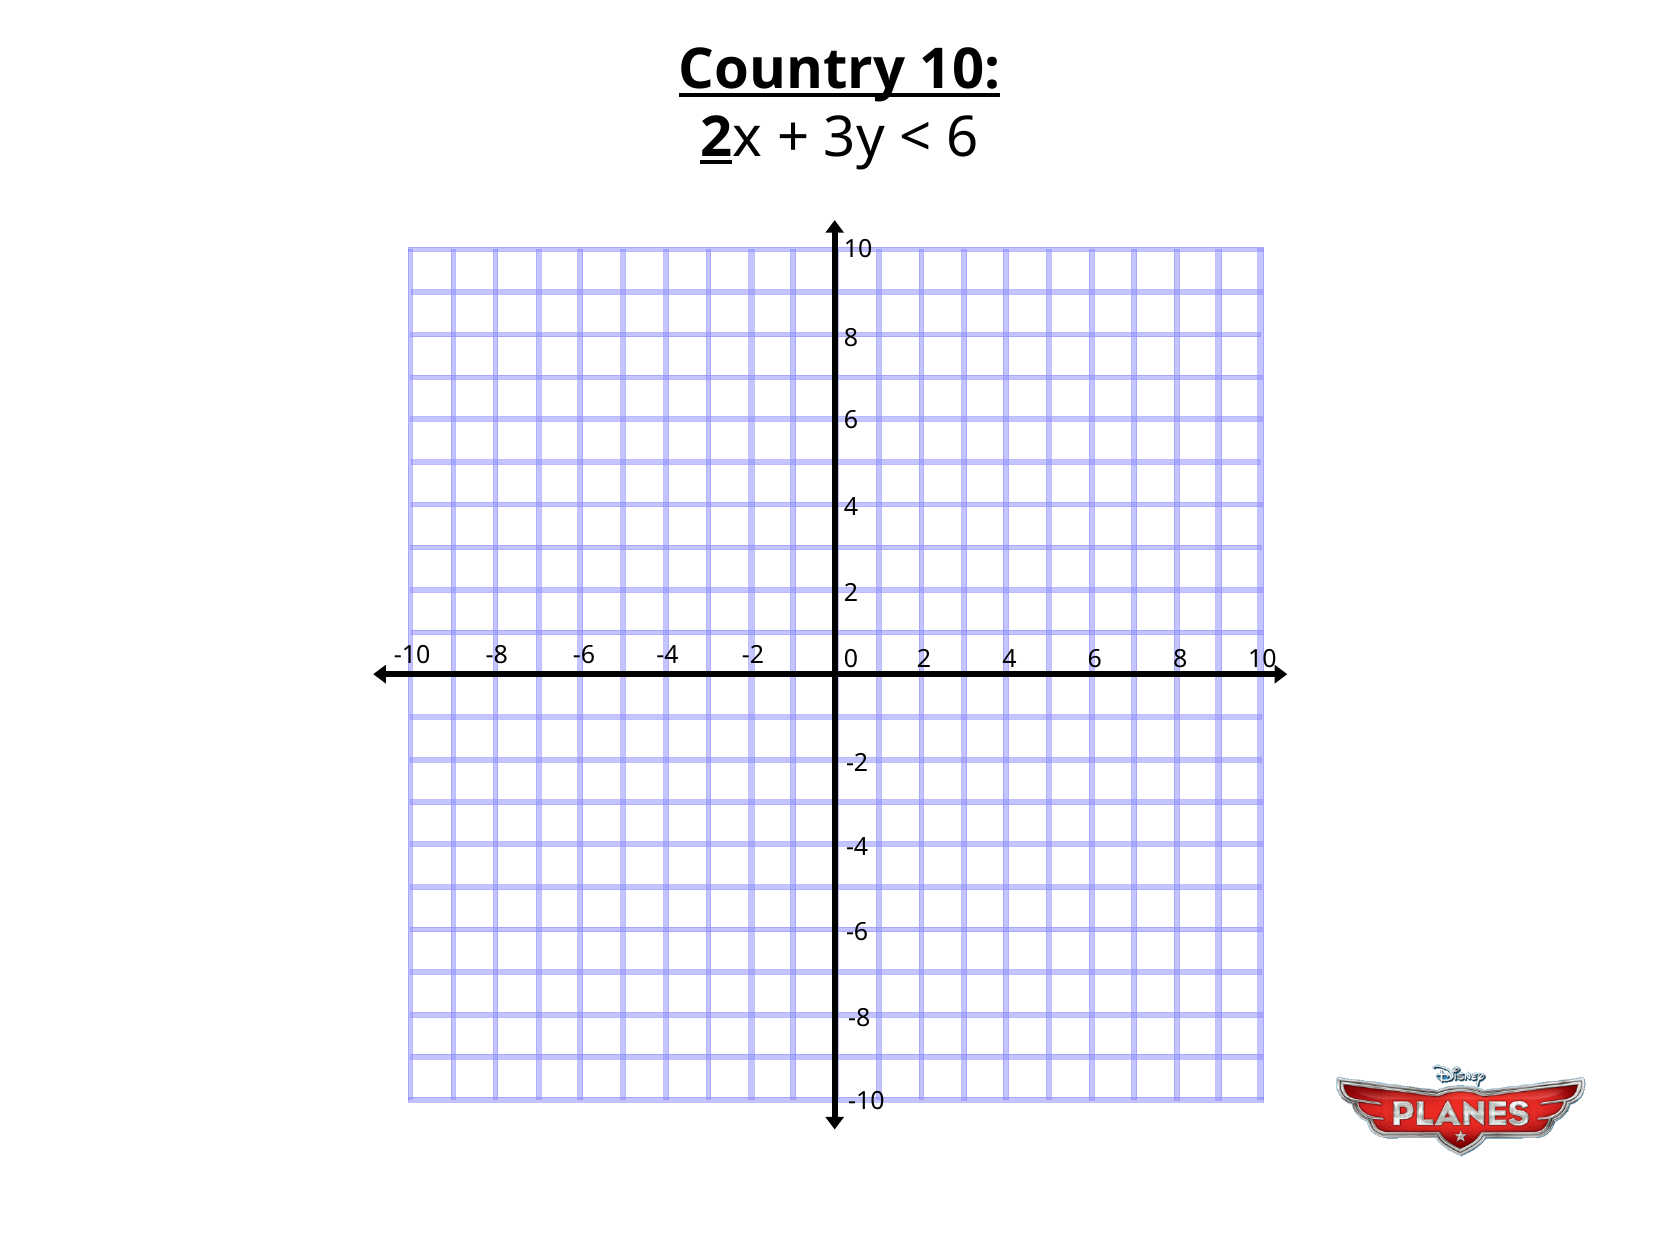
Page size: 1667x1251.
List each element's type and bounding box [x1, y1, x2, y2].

picture [1311, 1040, 1607, 1214]
text_box [373, 24, 1313, 1130]
